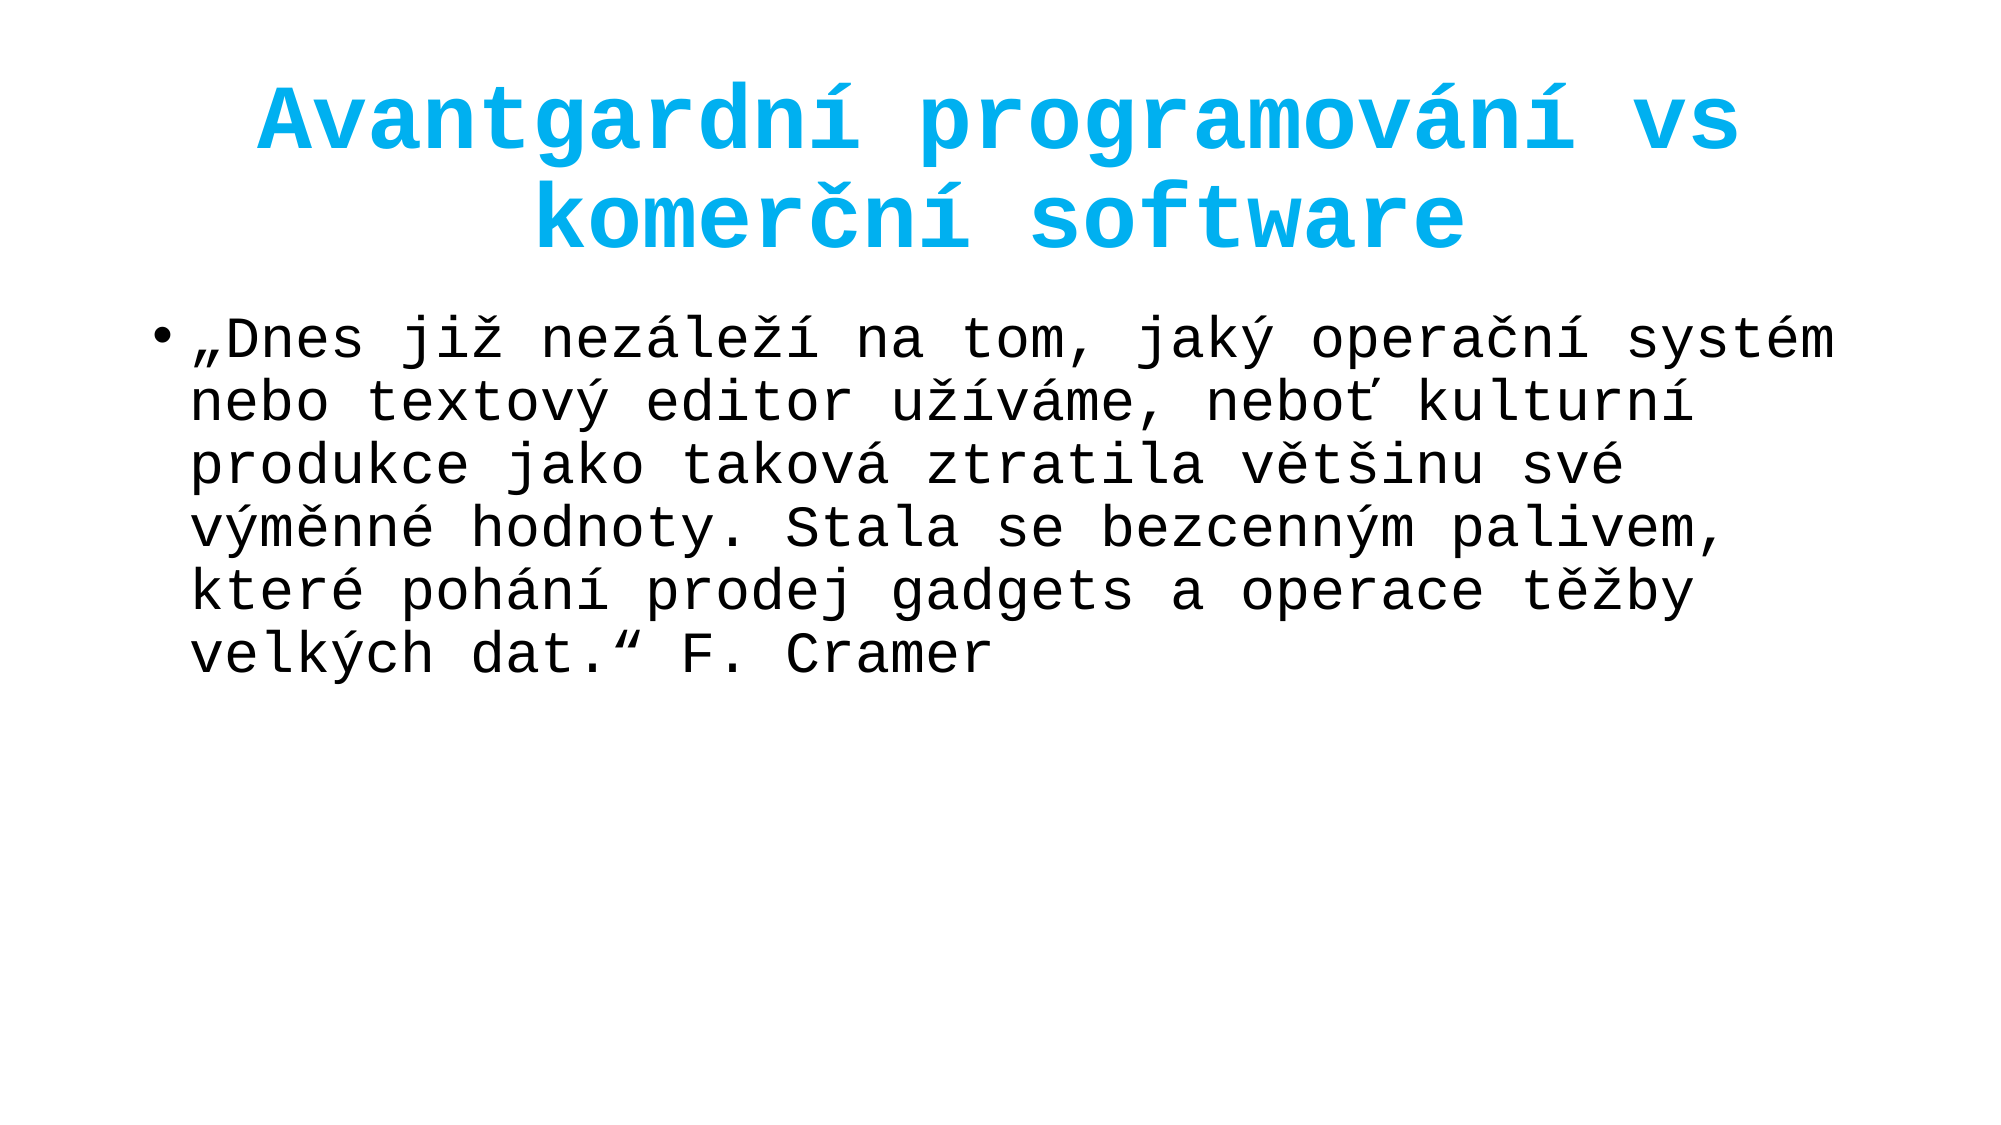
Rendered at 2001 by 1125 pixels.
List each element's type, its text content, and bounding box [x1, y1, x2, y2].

list „Dnes již nezáleží na tom, jaký operační systém nebo textový editor užíváme, neboť kulturní produkce jako taková ztratila většinu své výměnné hodnoty. Stala se bezcenným palivem, které pohání prodej gadgets a operace těžby velkých dat.“ F. Cramer [137, 299, 1863, 1014]
title Avantgardní programování vs komerční software [137, 59, 1863, 278]
